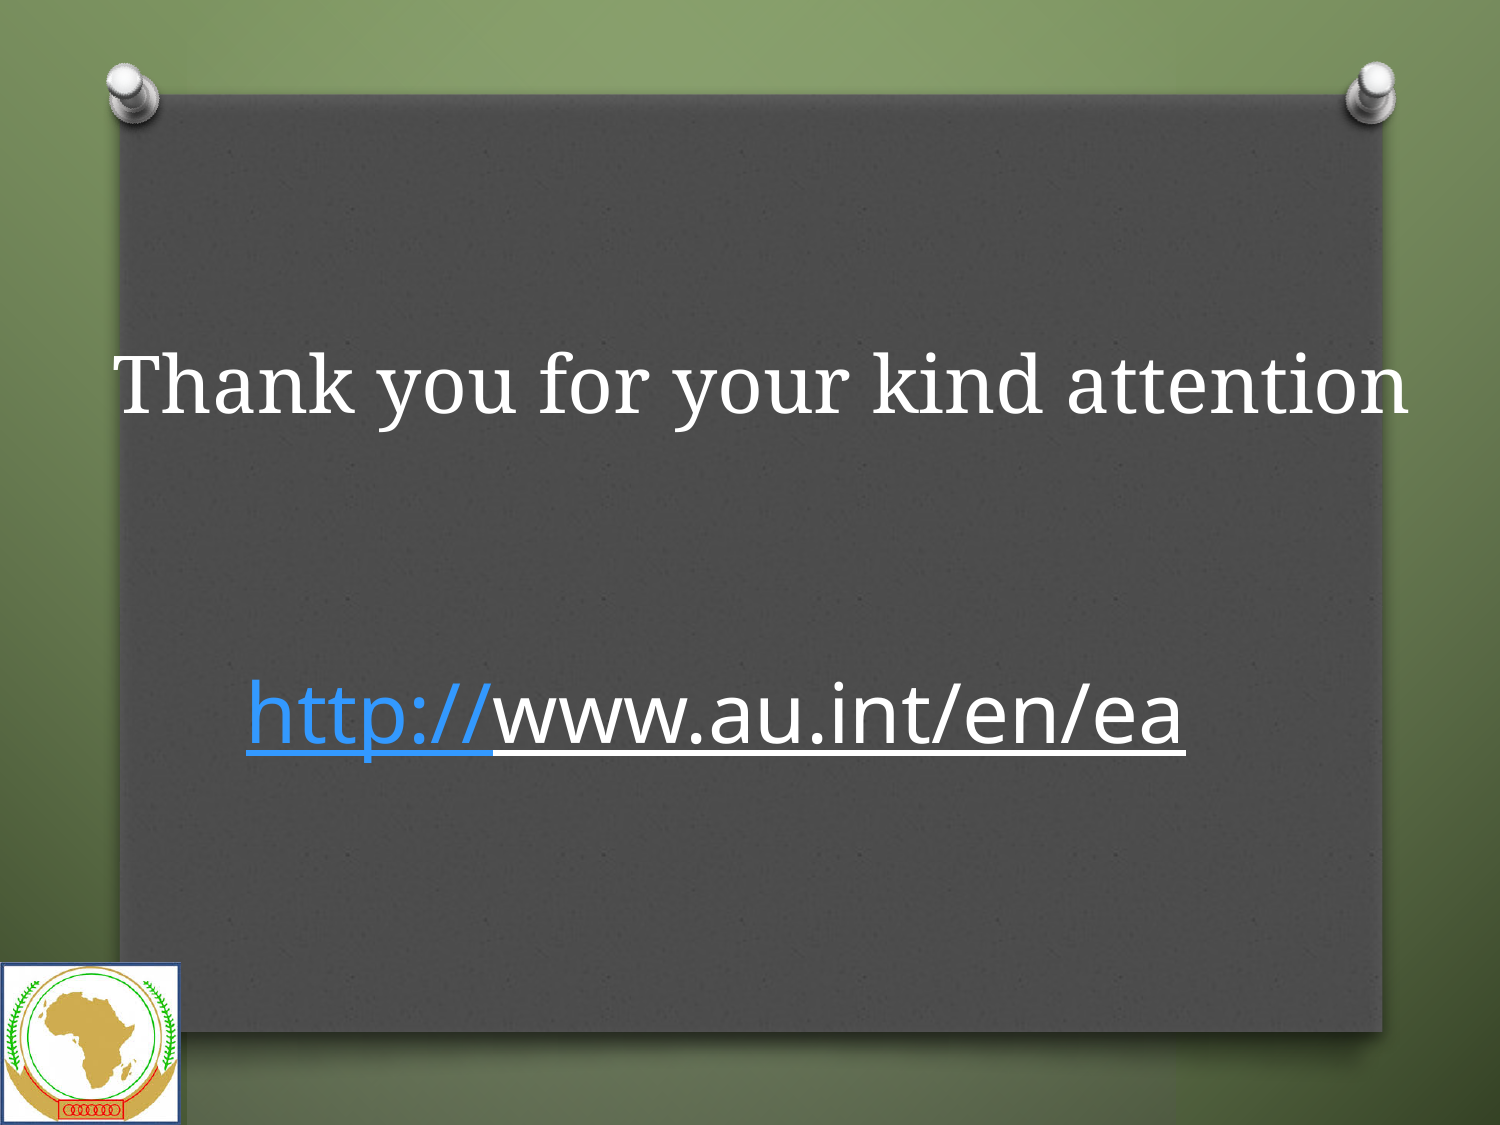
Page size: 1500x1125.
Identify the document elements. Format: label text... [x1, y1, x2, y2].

title Thank you for your kind attention [87, 287, 1438, 475]
picture [75, 29, 198, 153]
picture [1317, 35, 1439, 156]
text_box http://www.au.int/en/ea [231, 652, 1223, 781]
picture [0, 962, 181, 1125]
